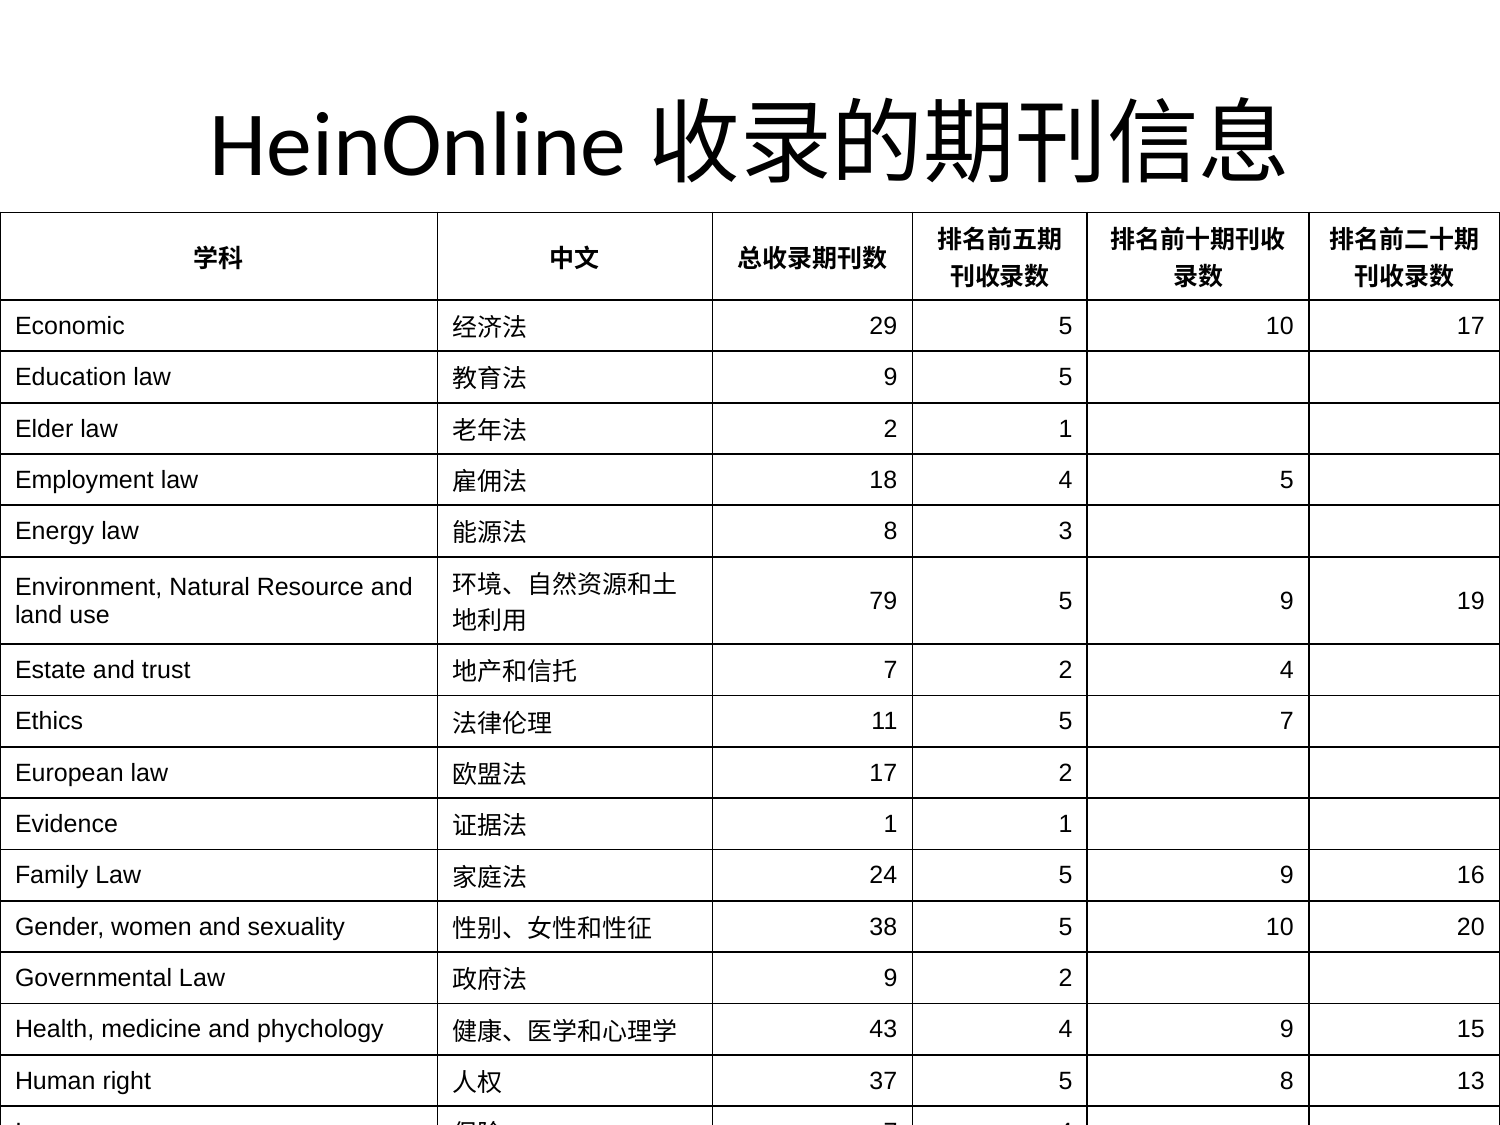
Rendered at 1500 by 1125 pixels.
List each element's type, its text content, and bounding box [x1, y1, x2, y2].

table_cell 法律伦理 [438, 696, 712, 746]
table_cell 2 [713, 404, 912, 453]
table_cell Education law [1, 352, 437, 402]
table_cell 2 [913, 953, 1086, 1003]
table_cell 16 [1310, 850, 1499, 900]
table_header 排名前五期刊收录数 [913, 213, 1086, 299]
table_cell [1310, 953, 1499, 1003]
table_cell Estate and trust [1, 645, 437, 695]
table_cell 5 [913, 558, 1086, 643]
table_cell 7 [1088, 696, 1308, 746]
table_cell 5 [913, 301, 1086, 350]
table_cell 7 [713, 1107, 912, 1125]
table_header 排名前二十期刊收录数 [1310, 213, 1499, 299]
table_cell Health, medicine and phychology [1, 1004, 437, 1054]
table_cell 家庭法 [438, 850, 712, 900]
table_cell 证据法 [438, 799, 712, 849]
table_cell 5 [913, 696, 1086, 746]
table_cell [1310, 404, 1499, 453]
table_cell 5 [913, 850, 1086, 900]
table_cell 1 [913, 404, 1086, 453]
table_cell 政府法 [438, 953, 712, 1003]
table_cell 健康、医学和心理学 [438, 1004, 712, 1054]
table_cell 9 [713, 953, 912, 1003]
table_cell 19 [1310, 558, 1499, 643]
table_cell 雇佣法 [438, 455, 712, 504]
table_cell Insurance [1, 1107, 437, 1125]
table_cell 3 [913, 506, 1086, 556]
table_cell [1088, 953, 1308, 1003]
table_cell 24 [713, 850, 912, 900]
table_cell [1088, 404, 1308, 453]
table_cell 9 [713, 352, 912, 402]
table_cell [1310, 645, 1499, 695]
table_cell European law [1, 748, 437, 797]
title HeinOnline收录的期刊信息 [75, 45, 1425, 212]
table_cell Governmental Law [1, 953, 437, 1003]
table_cell 4 [913, 1107, 1086, 1125]
table_cell [1310, 799, 1499, 849]
table_cell 欧盟法 [438, 748, 712, 797]
table_cell [1310, 506, 1499, 556]
table_cell 10 [1088, 301, 1308, 350]
table_cell 38 [713, 902, 912, 951]
table_cell 教育法 [438, 352, 712, 402]
table_cell 5 [913, 1056, 1086, 1105]
table_cell 5 [1088, 455, 1308, 504]
table_cell 保险 [438, 1107, 712, 1125]
table_cell 8 [1088, 1056, 1308, 1105]
table_cell [1088, 506, 1308, 556]
table_cell 1 [713, 799, 912, 849]
table_cell 经济法 [438, 301, 712, 350]
table_cell [1088, 352, 1308, 402]
table_cell 10 [1088, 902, 1308, 951]
table_cell 地产和信托 [438, 645, 712, 695]
table_cell 性别、女性和性征 [438, 902, 712, 951]
table_cell 9 [1088, 1004, 1308, 1054]
table_cell 9 [1088, 558, 1308, 643]
table_cell 17 [713, 748, 912, 797]
table_cell 人权 [438, 1056, 712, 1105]
table_header 排名前十期刊收录数 [1088, 213, 1308, 299]
table_cell 79 [713, 558, 912, 643]
table_cell Elder law [1, 404, 437, 453]
table_header 总收录期刊数 [713, 213, 912, 299]
table_cell 4 [1088, 645, 1308, 695]
table_header 学科 [1, 213, 437, 299]
table_cell 5 [913, 352, 1086, 402]
table_cell 11 [713, 696, 912, 746]
table_cell 8 [713, 506, 912, 556]
table_cell 18 [713, 455, 912, 504]
table_cell [1310, 748, 1499, 797]
table_cell Ethics [1, 696, 437, 746]
table_cell 43 [713, 1004, 912, 1054]
table_cell [1310, 1107, 1499, 1125]
table_cell 5 [913, 902, 1086, 951]
table_cell [1088, 748, 1308, 797]
table_cell 29 [713, 301, 912, 350]
table_cell 1 [913, 799, 1086, 849]
table_cell 37 [713, 1056, 912, 1105]
table_cell 13 [1310, 1056, 1499, 1105]
table_cell [1088, 1107, 1308, 1125]
table_cell [1088, 799, 1308, 849]
table_cell Evidence [1, 799, 437, 849]
table_cell 2 [913, 645, 1086, 695]
table_cell 15 [1310, 1004, 1499, 1054]
table_cell [1310, 455, 1499, 504]
table_cell 老年法 [438, 404, 712, 453]
table_cell Gender, women and sexuality [1, 902, 437, 951]
table_cell 4 [913, 455, 1086, 504]
table_cell [1310, 696, 1499, 746]
table_cell Economic [1, 301, 437, 350]
table_cell Environment, Natural Resource and land use [1, 558, 437, 643]
table_cell 2 [913, 748, 1086, 797]
table_cell 9 [1088, 850, 1308, 900]
table_cell Family Law [1, 850, 437, 900]
table_cell 20 [1310, 902, 1499, 951]
table_cell Human right [1, 1056, 437, 1105]
table_cell [1310, 352, 1499, 402]
table_cell 7 [713, 645, 912, 695]
table_cell 环境、自然资源和土地利用 [438, 558, 712, 643]
table_cell 能源法 [438, 506, 712, 556]
table_cell 17 [1310, 301, 1499, 350]
table_cell 4 [913, 1004, 1086, 1054]
table_cell Employment law [1, 455, 437, 504]
table_cell Energy law [1, 506, 437, 556]
table_header 中文 [438, 213, 712, 299]
